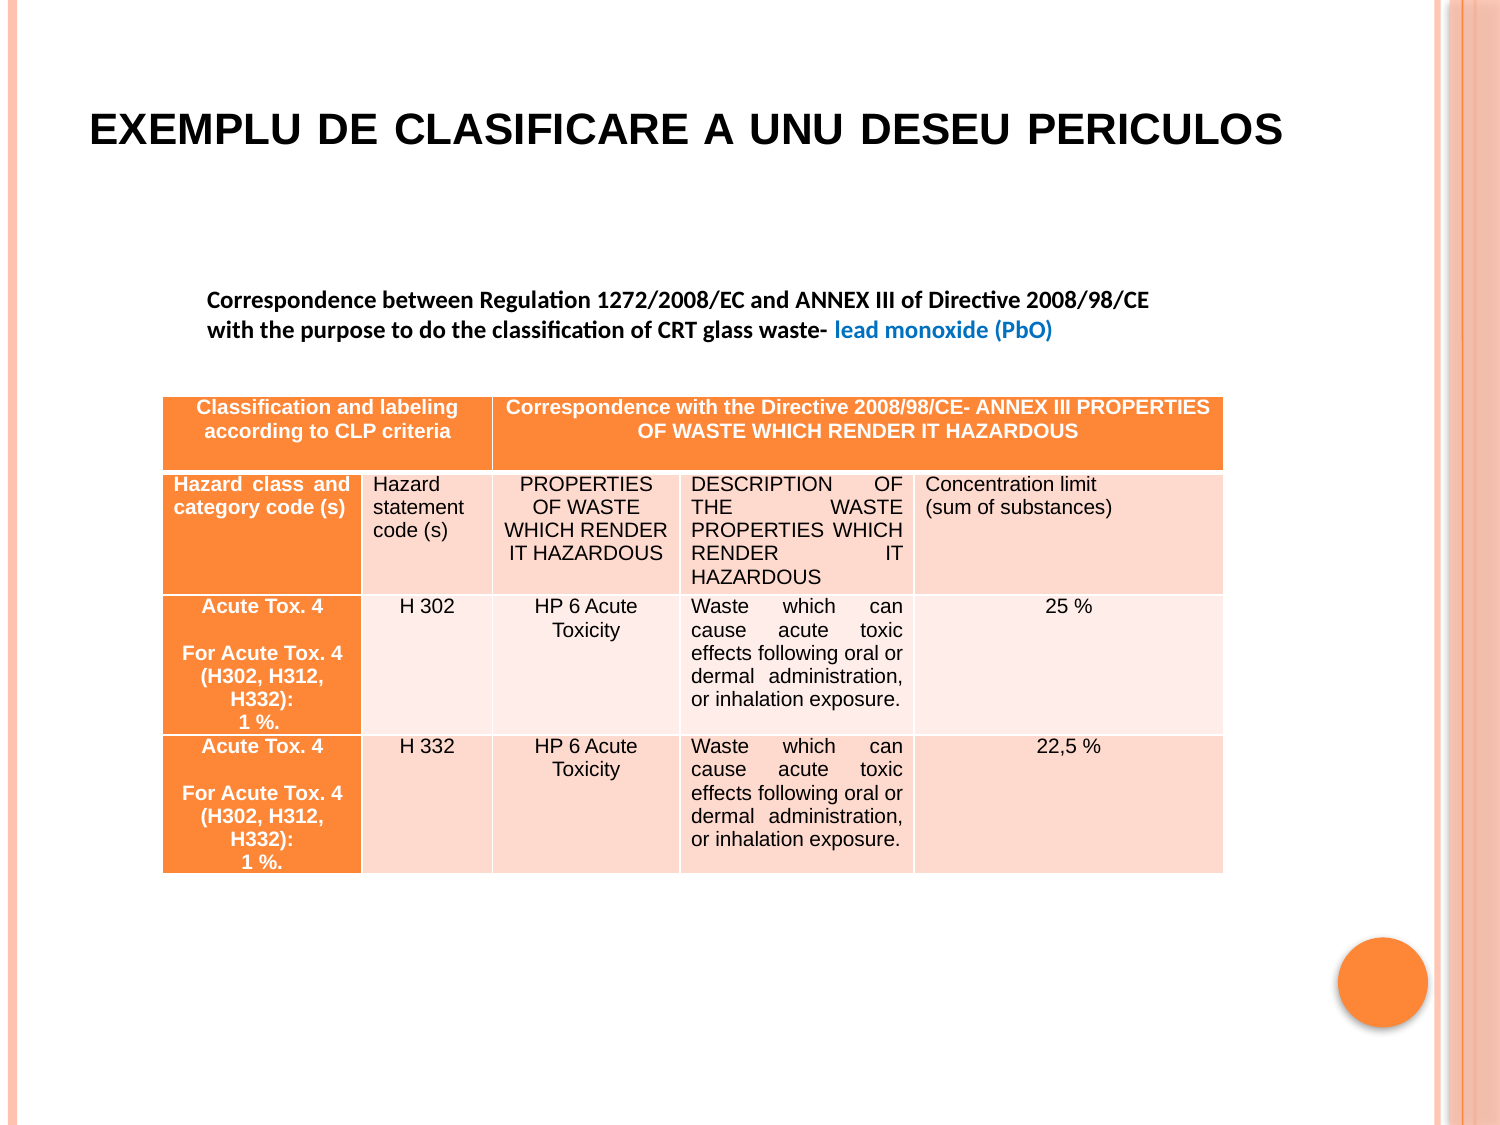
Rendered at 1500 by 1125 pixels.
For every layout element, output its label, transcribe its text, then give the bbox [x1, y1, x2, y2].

table_cell Acute Tox. 4 For Acute Tox. 4 (H302, H312, H332): 1 %. [163, 736, 361, 873]
table_cell Waste which can cause acute toxic effects following oral or dermal administration, or inhalation exposure. [681, 596, 913, 734]
table_cell Waste which can cause acute toxic effects following oral or dermal administration, or inhalation exposure. [681, 736, 913, 873]
title EXEMPLU DE CLASIFICARE A UNU DESEU PERICULOS [75, 45, 1300, 233]
table_cell Hazard statement code (s) [363, 475, 492, 594]
table_cell Hazard class and category code (s) [163, 475, 361, 594]
table_cell H 332 [363, 736, 492, 873]
table_cell H 302 [363, 596, 492, 734]
table_cell DESCRIPTION OF THE WASTE PROPERTIES WHICH RENDER IT HAZARDOUS [681, 475, 913, 594]
table_cell 25 % [915, 596, 1223, 734]
table_cell Concentration limit (sum of substances) [915, 475, 1223, 594]
table_cell 22,5 % [915, 736, 1223, 873]
table_header Correspondence with the Directive 2008/98/CE- ANNEX III PROPERTIES OF WASTE WHICH RENDER IT HAZARDOUS [493, 397, 1223, 470]
table_cell PROPERTIES OF WASTE WHICH RENDER IT HAZARDOUS [493, 475, 679, 594]
table_cell HP 6 Acute Toxicity [493, 736, 679, 873]
table_cell HP 6 Acute Toxicity [493, 596, 679, 734]
table_header Classification and labeling according to CLP criteria [163, 397, 492, 470]
table_cell Acute Tox. 4 For Acute Tox. 4 (H302, H312, H332): 1 %. [163, 596, 361, 734]
text_box Correspondence between Regulation 1272/2008/EC and ANNEX III of Directive 2008/98/CE with the purpose to do the classification of CRT glass waste- lead monoxide (PbO) [192, 275, 1173, 396]
